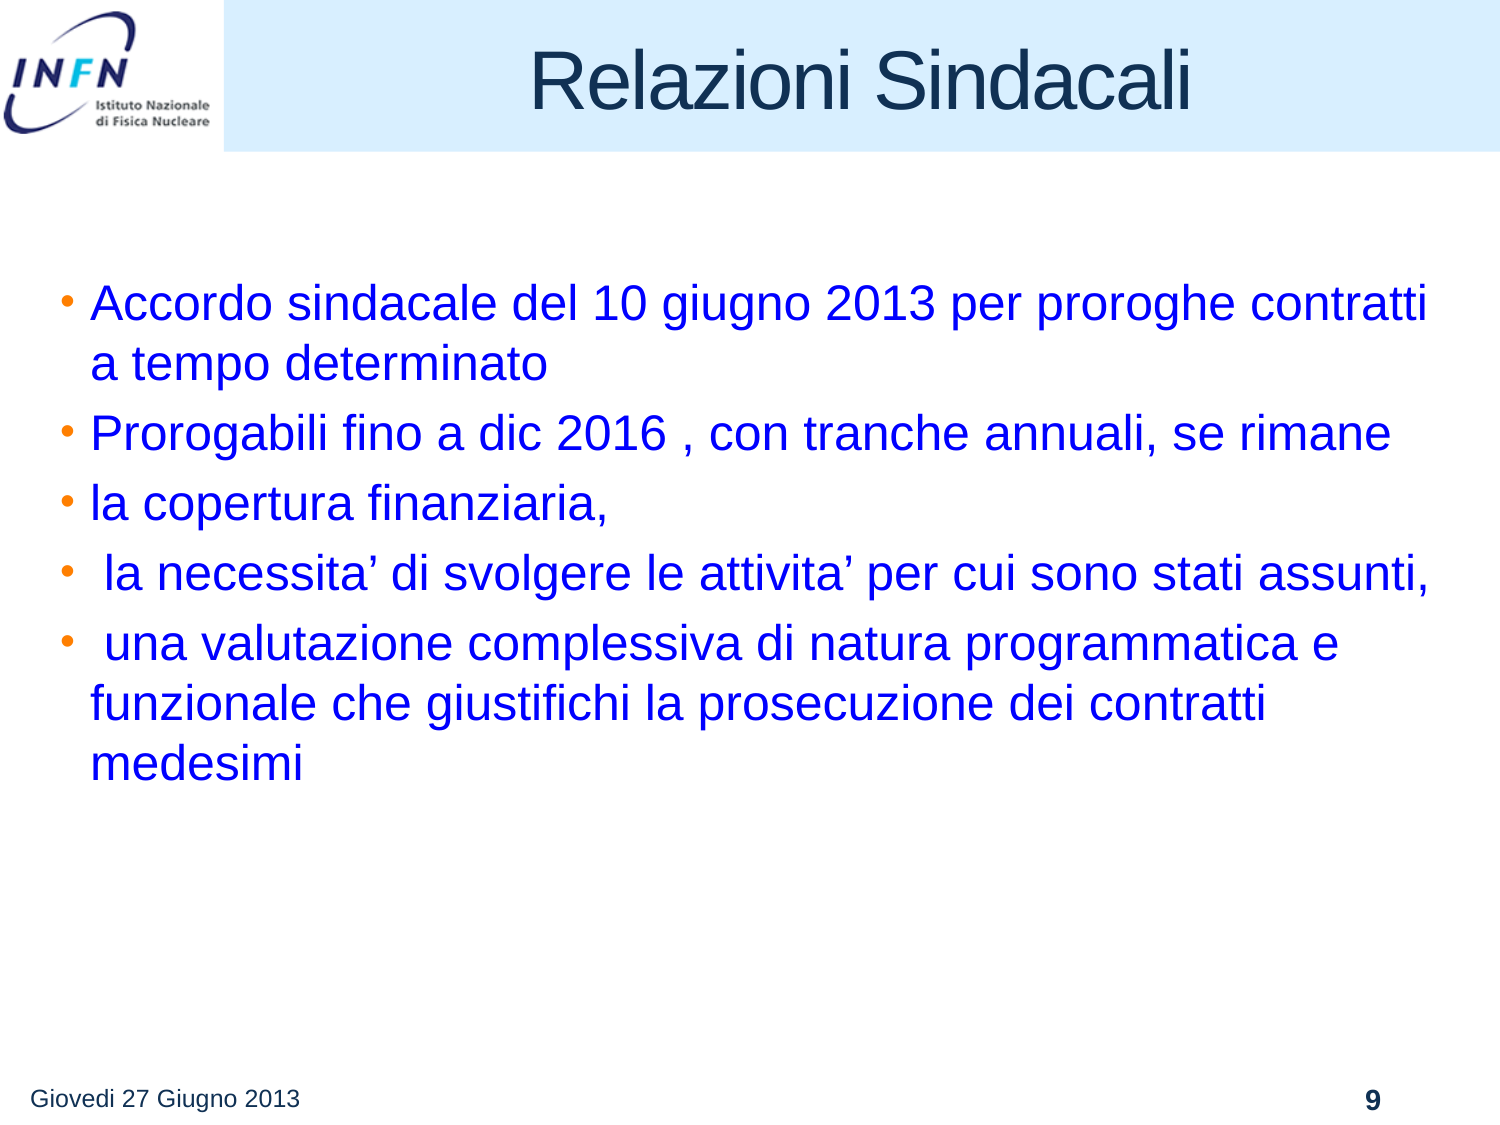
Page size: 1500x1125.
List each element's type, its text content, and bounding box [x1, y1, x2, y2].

picture [0, 0, 215, 149]
list Accordo sindacale del 10 giugno 2013 per proroghe contratti a tempo determinato Prorogabili fino a dic 2016 , con tranche annuali, se rimane la copertura finanziaria, la necessita’ di svolgere le attivita’ per cui sono stati assunti, una valutazione complessiva di natura programmatica e funzionale che giustifichi la prosecuzione dei contratti medesimi [0, 193, 1467, 1125]
slide_number Giovedi 27 Giugno 2013 [15, 1071, 396, 1125]
slide_number 9 [1350, 1072, 1500, 1125]
title Relazioni Sindacali [223, 0, 1500, 152]
